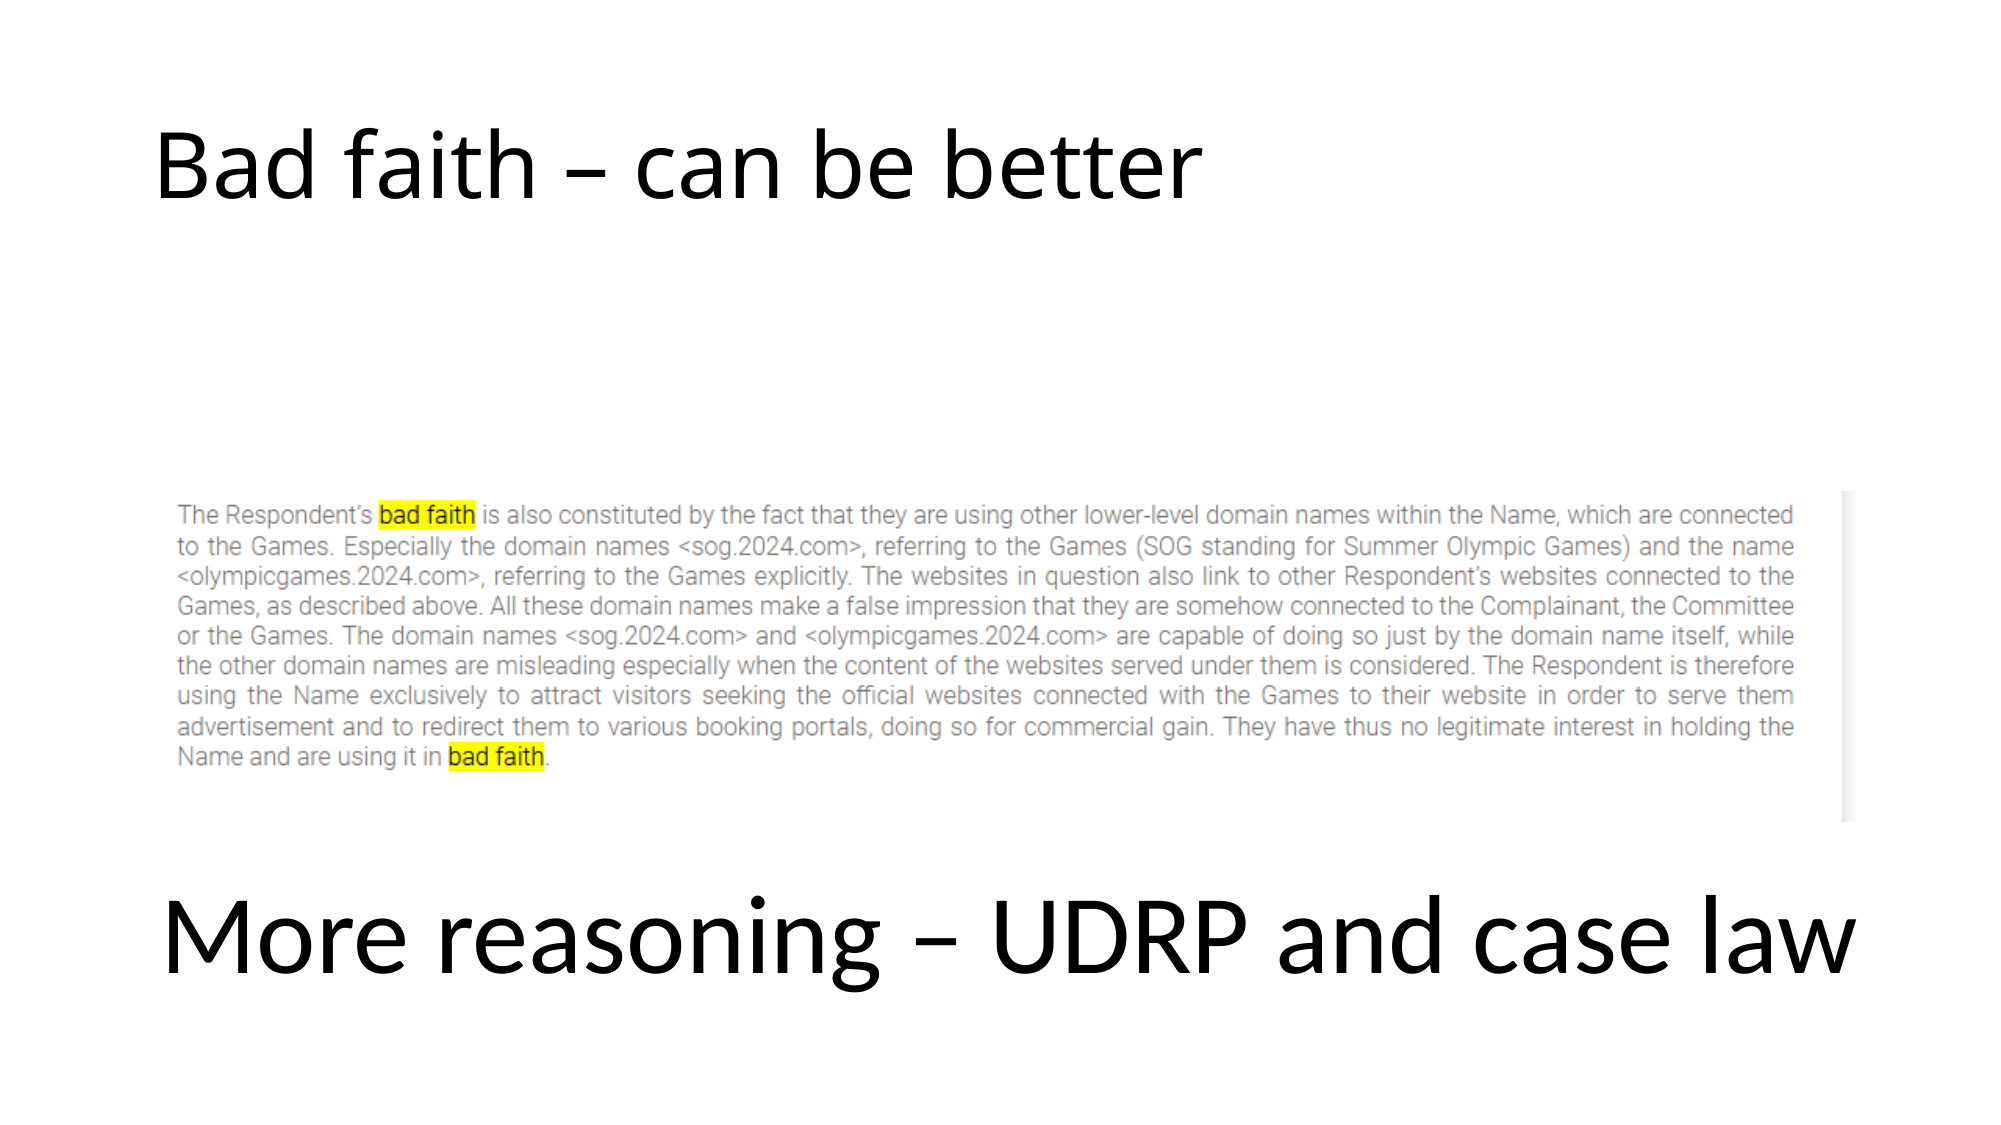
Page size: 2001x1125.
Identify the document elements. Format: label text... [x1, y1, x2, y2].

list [144, 491, 1856, 822]
text_box More reasoning – UDRP and case law [145, 853, 1875, 1003]
title Bad faith – can be better [137, 59, 1863, 278]
